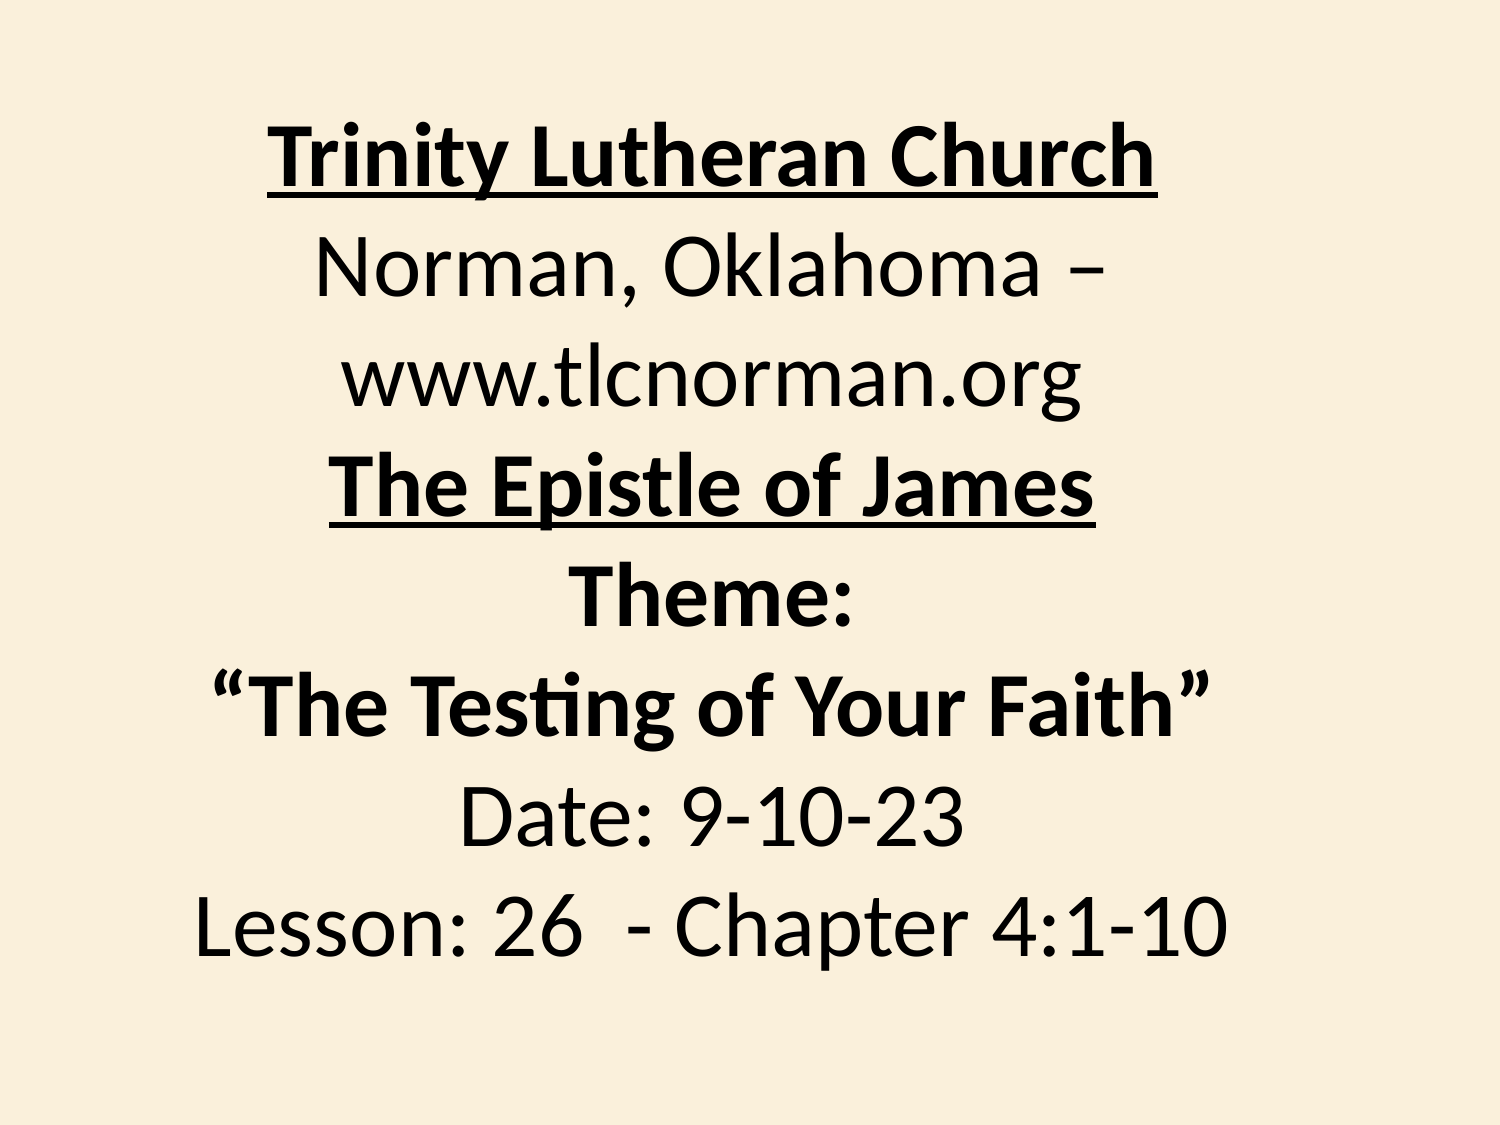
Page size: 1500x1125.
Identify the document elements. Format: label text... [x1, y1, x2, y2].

text_box Trinity Lutheran Church Norman, Oklahoma – www.tlcnorman.org The Epistle of James Theme: “The Testing of Your Faith” Date: 9-10-23 Lesson: 26 - Chapter 4:1-10 [12, 87, 1413, 982]
